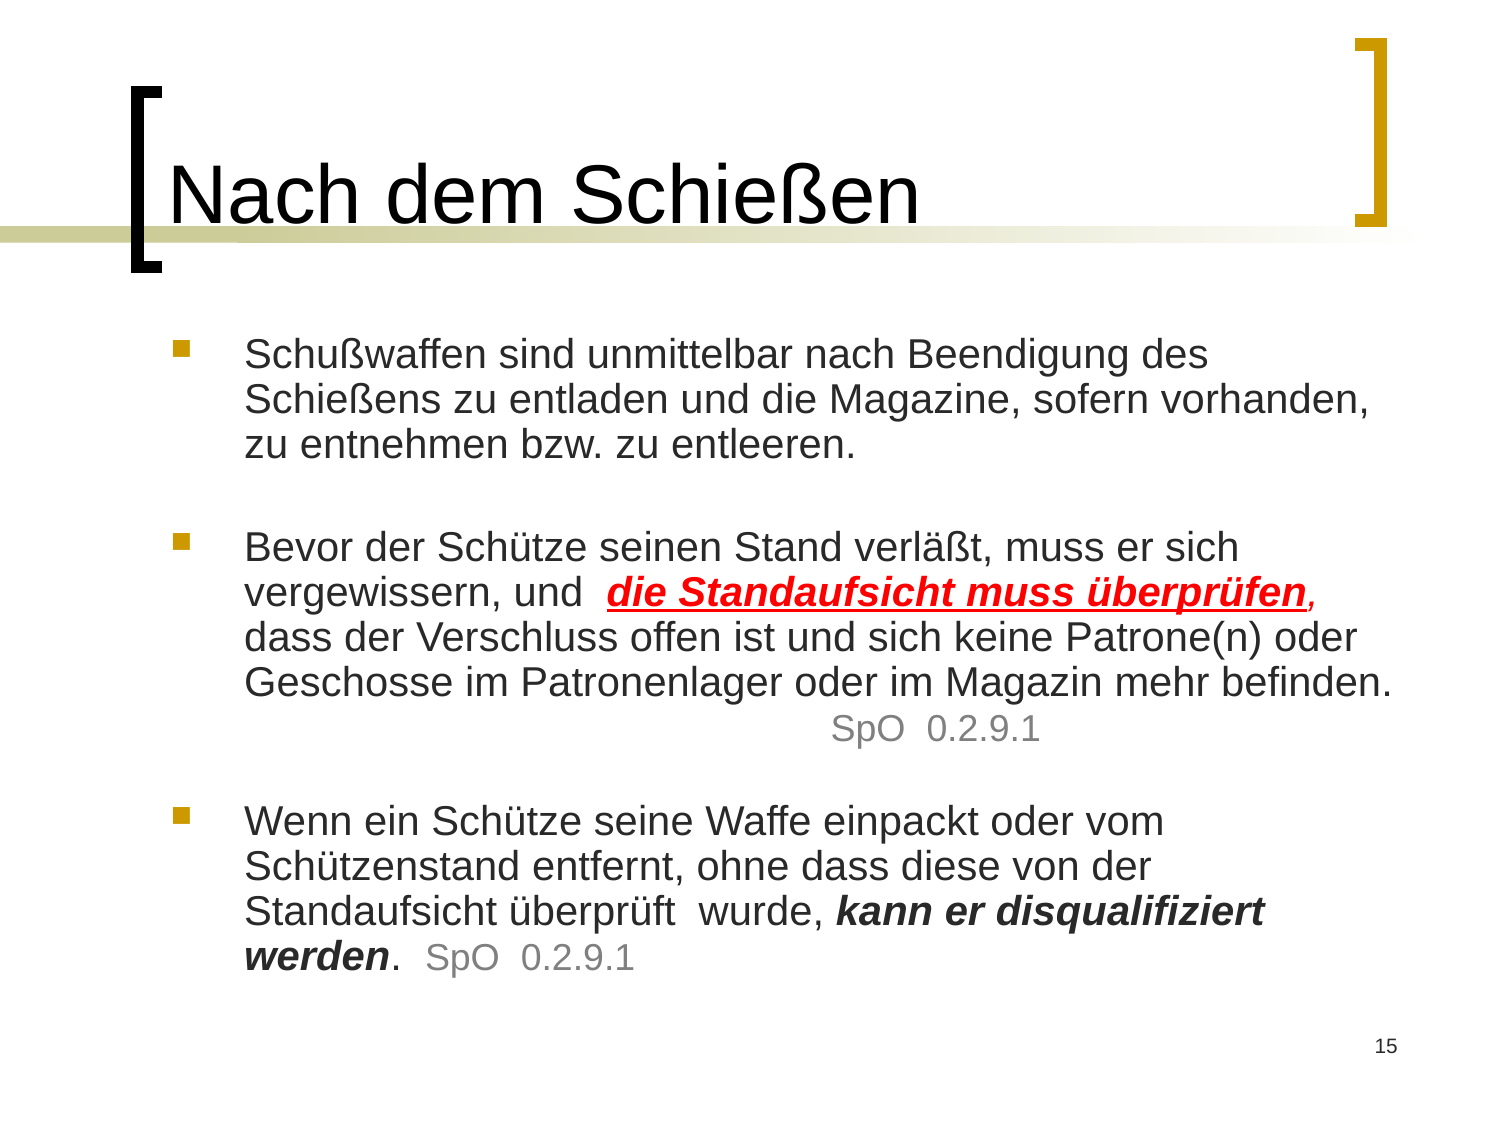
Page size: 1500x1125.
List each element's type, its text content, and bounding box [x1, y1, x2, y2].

slide_number 15 [1099, 1024, 1413, 1101]
title Nach dem Schießen [152, 15, 1328, 248]
list Schußwaffen sind unmittelbar nach Beendigung des Schießens zu entladen und die Magazine, sofern vorhanden, zu entnehmen bzw. zu entleeren. Bevor der Schütze seinen Stand verläßt, muss er sich vergewissern, und die Standaufsicht muss überprüfen, dass der Verschluss offen ist und sich keine Patrone(n) oder Geschosse im Patronenlager oder im Magazin mehr befinden. SpO 0.2.9.1 Wenn ein Schütze seine Waffe einpackt oder vom Schützenstand entfernt, ohne dass diese von der Standaufsicht überprüft wurde, kann er disqualifiziert werden. SpO 0.2.9.1 [155, 324, 1413, 1001]
